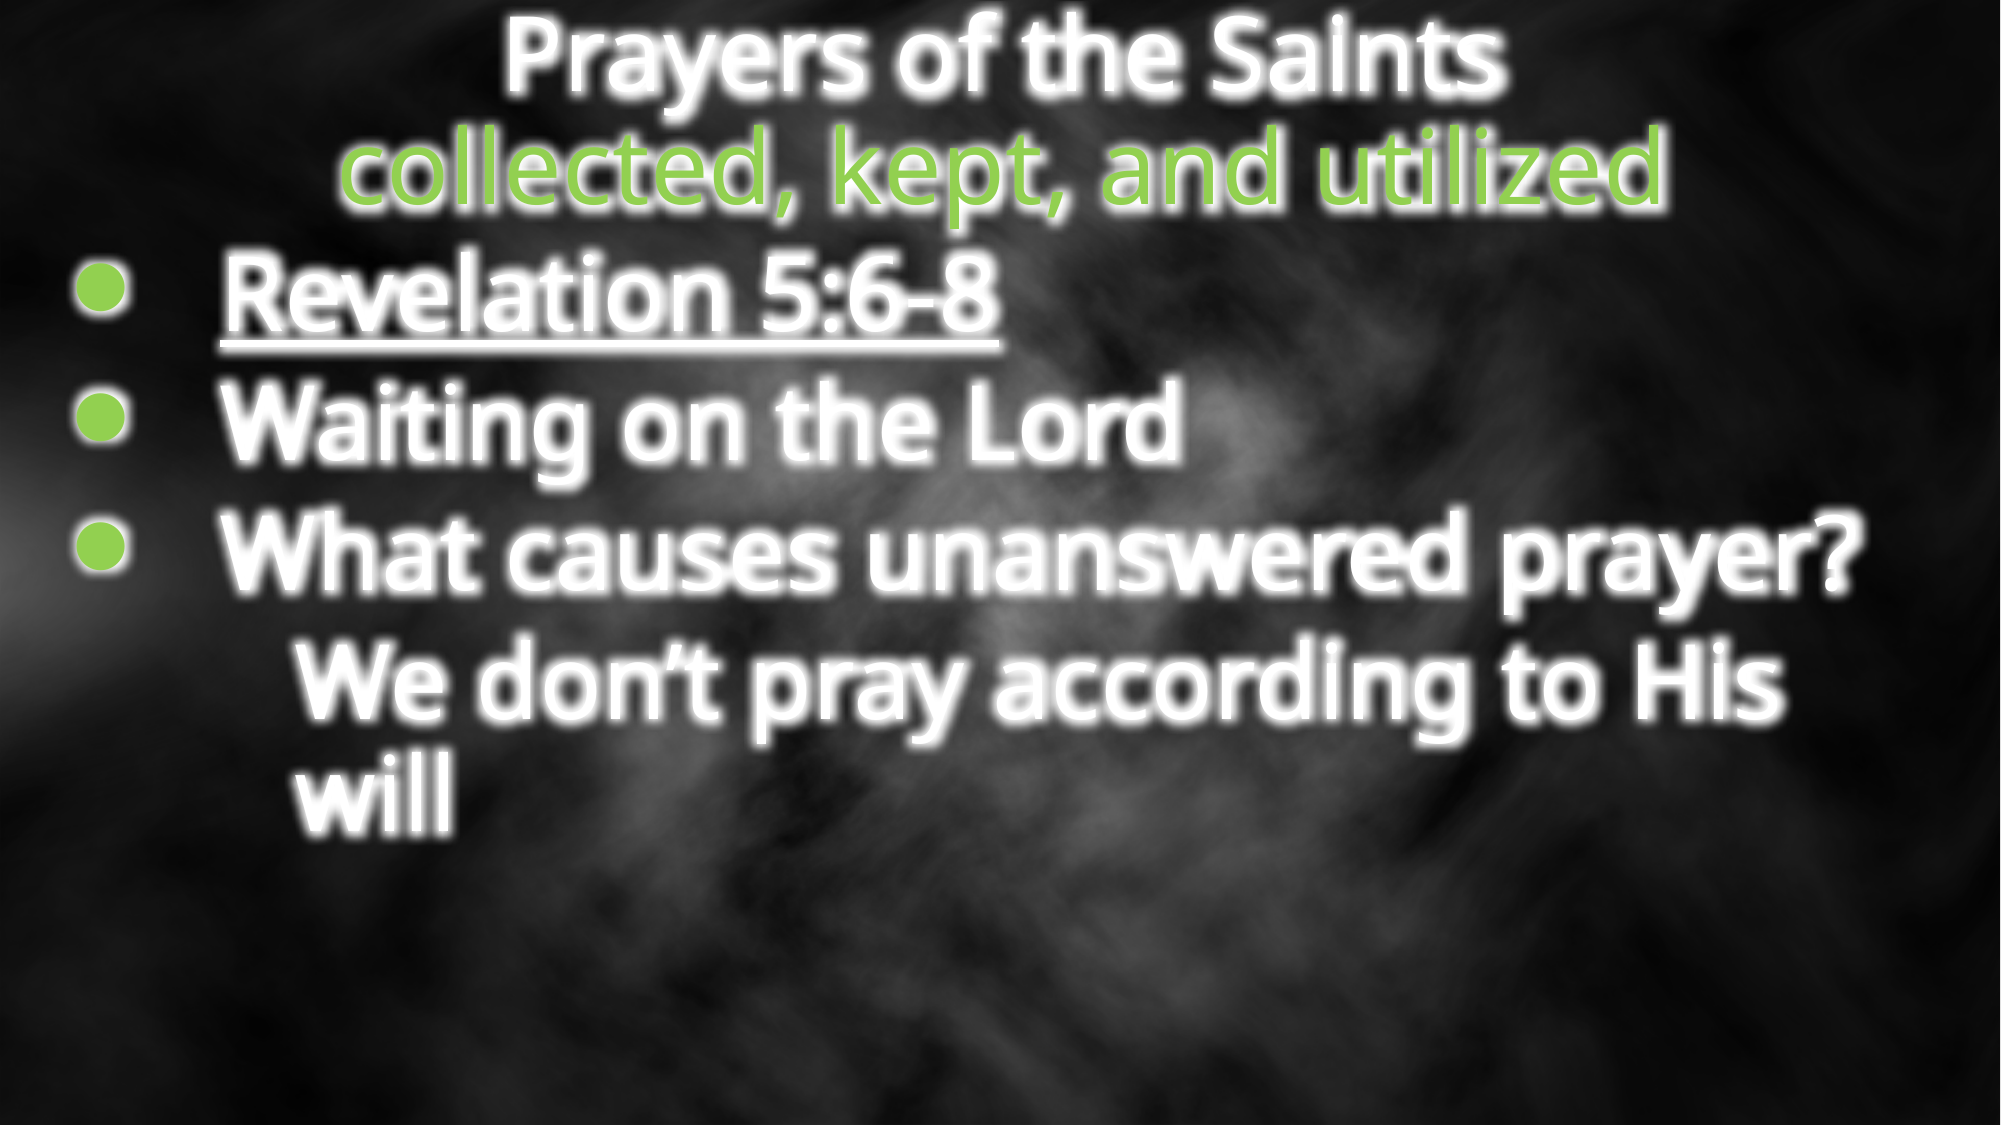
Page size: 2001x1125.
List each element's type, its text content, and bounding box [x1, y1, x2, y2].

picture [0, 0, 2001, 1125]
text_box Revelation 5:6-8 Waiting on the Lord What causes unanswered prayer? We don’t pray according to His will [54, 234, 1950, 1109]
text_box Prayers of the Saints collected, kept, and utilized [2, 115, 2000, 235]
